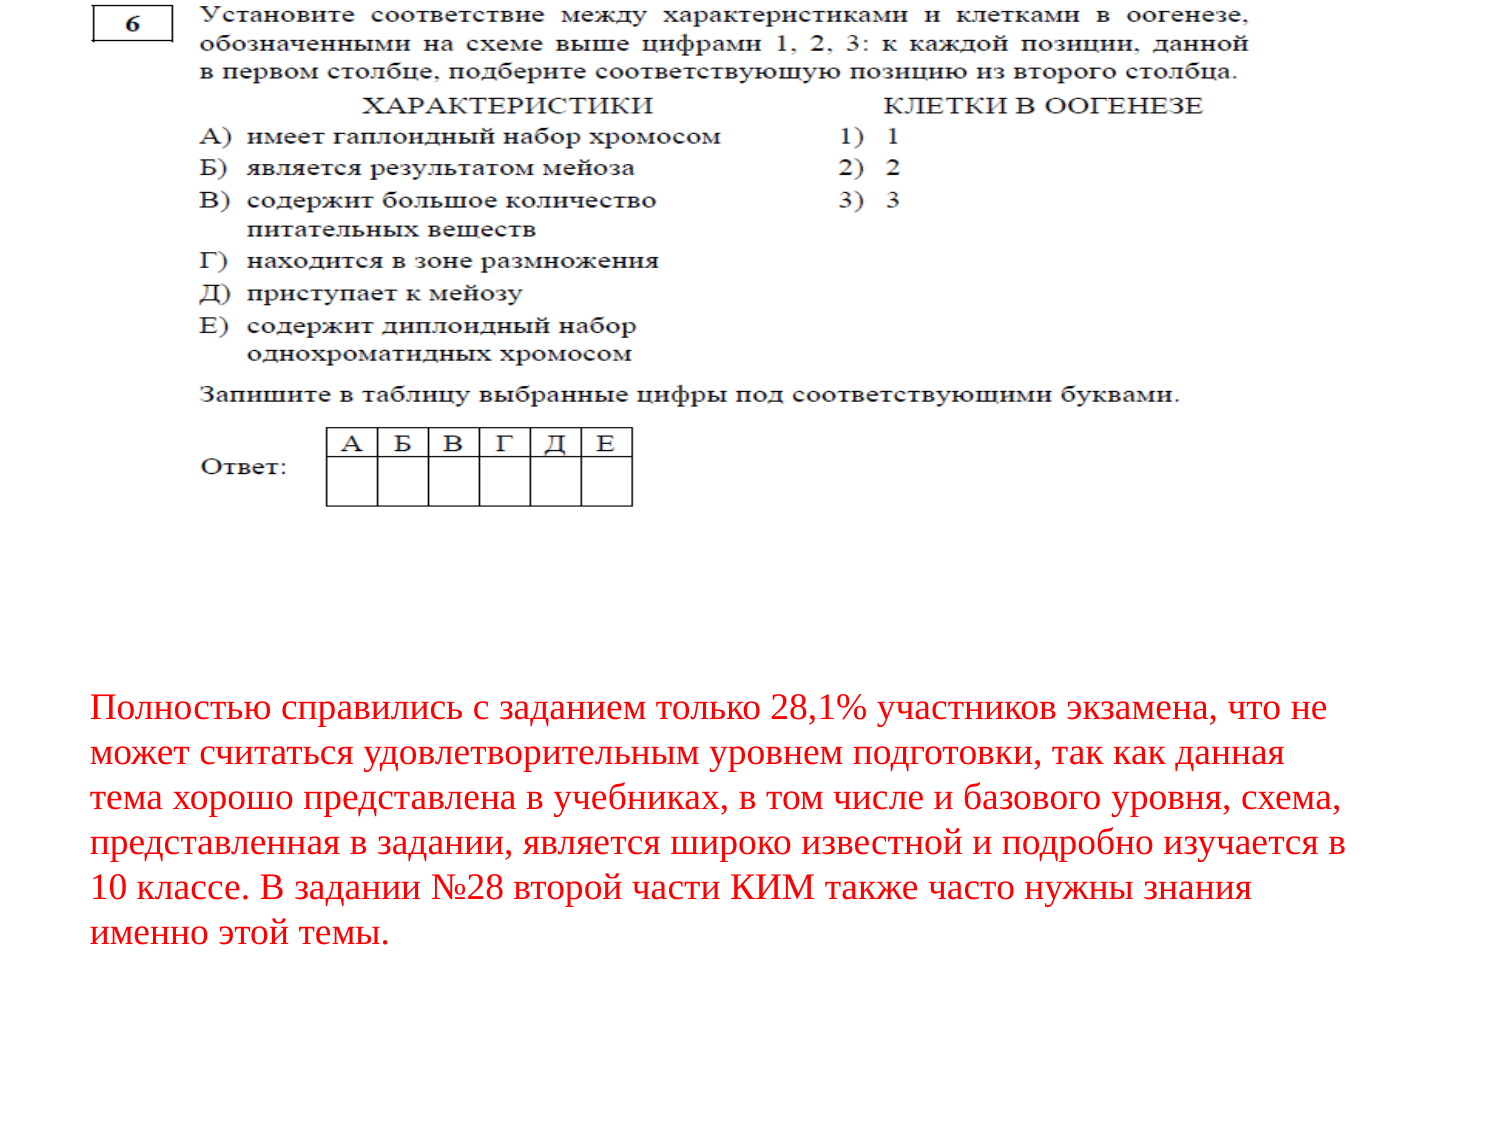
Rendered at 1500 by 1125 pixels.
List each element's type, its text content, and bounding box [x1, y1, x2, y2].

text_box Полностью справились с заданием только 28,1% участников экзамена, что не может считаться удовлетворительным уровнем подготовки, так как данная тема хорошо представлена в учебниках, в том числе и базового уровня, схема, представленная в задании, является широко известной и подробно изучается в 10 классе. В задании №28 второй части КИМ также часто нужны знания именно этой темы. [74, 674, 1363, 960]
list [87, 0, 1251, 513]
